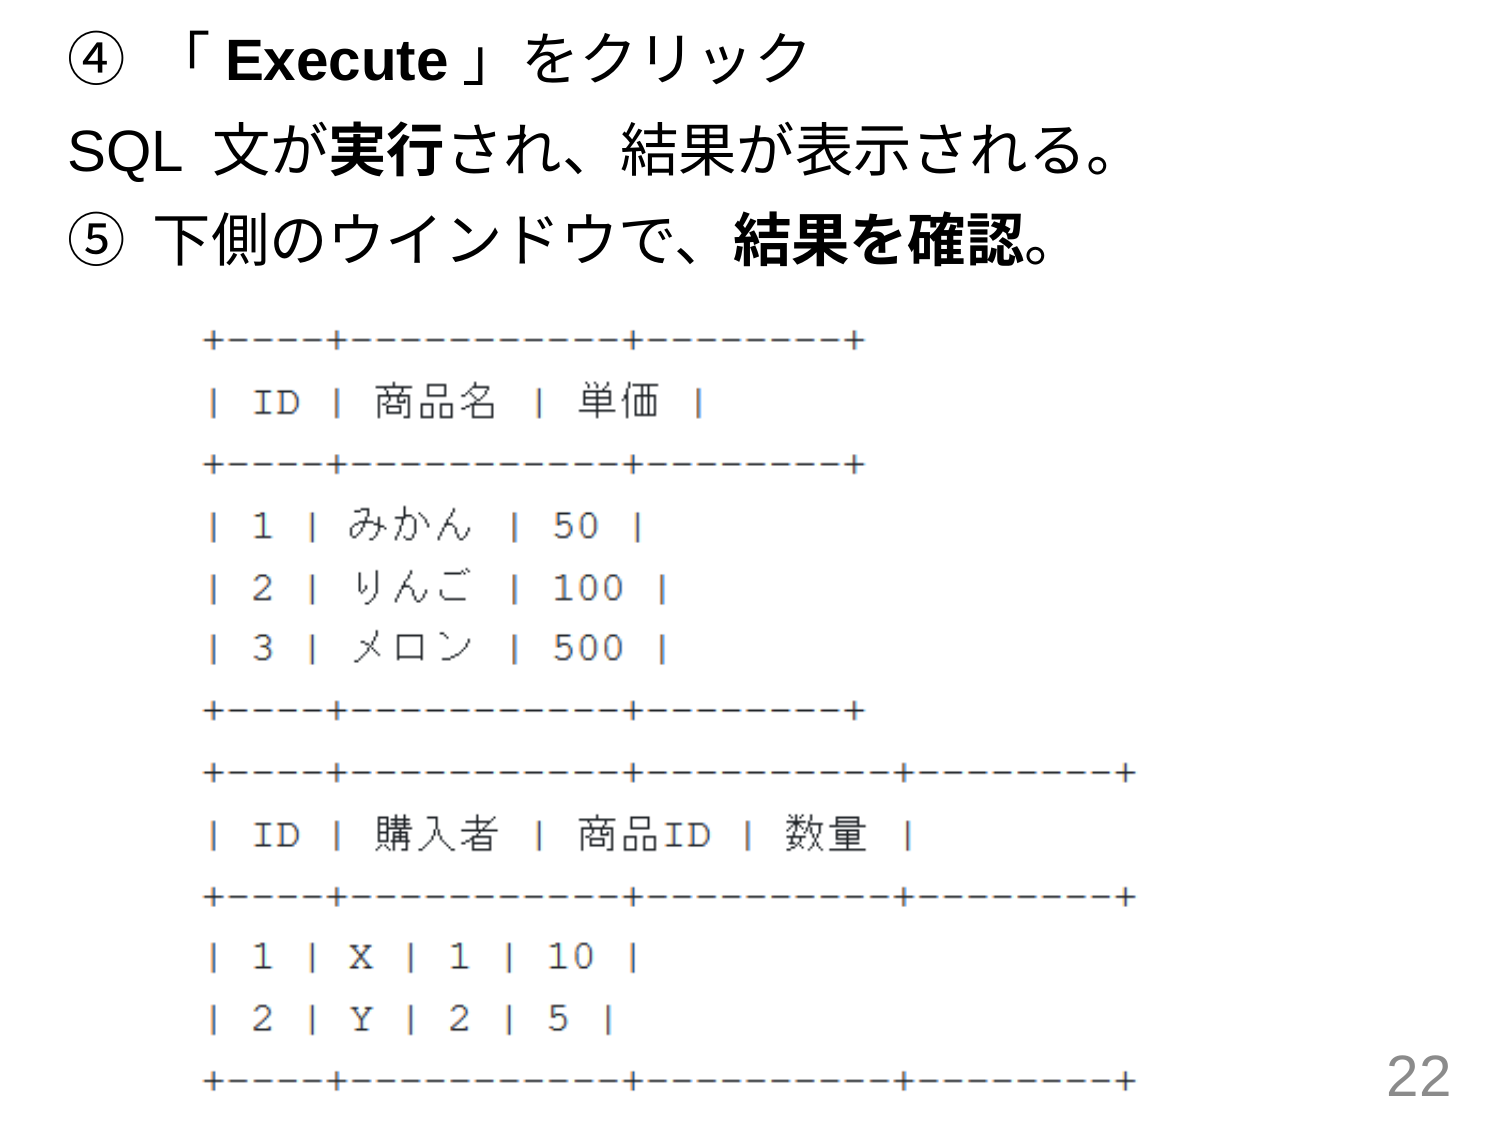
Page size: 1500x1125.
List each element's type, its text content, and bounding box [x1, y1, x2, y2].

picture [158, 301, 1153, 1119]
list ④ 「Execute」をクリック SQL 文が実行され、結果が表示される。 ⑤ 下側のウインドウで、結果を確認。 [52, 14, 1460, 1021]
slide_number 22 [1153, 1042, 1467, 1103]
